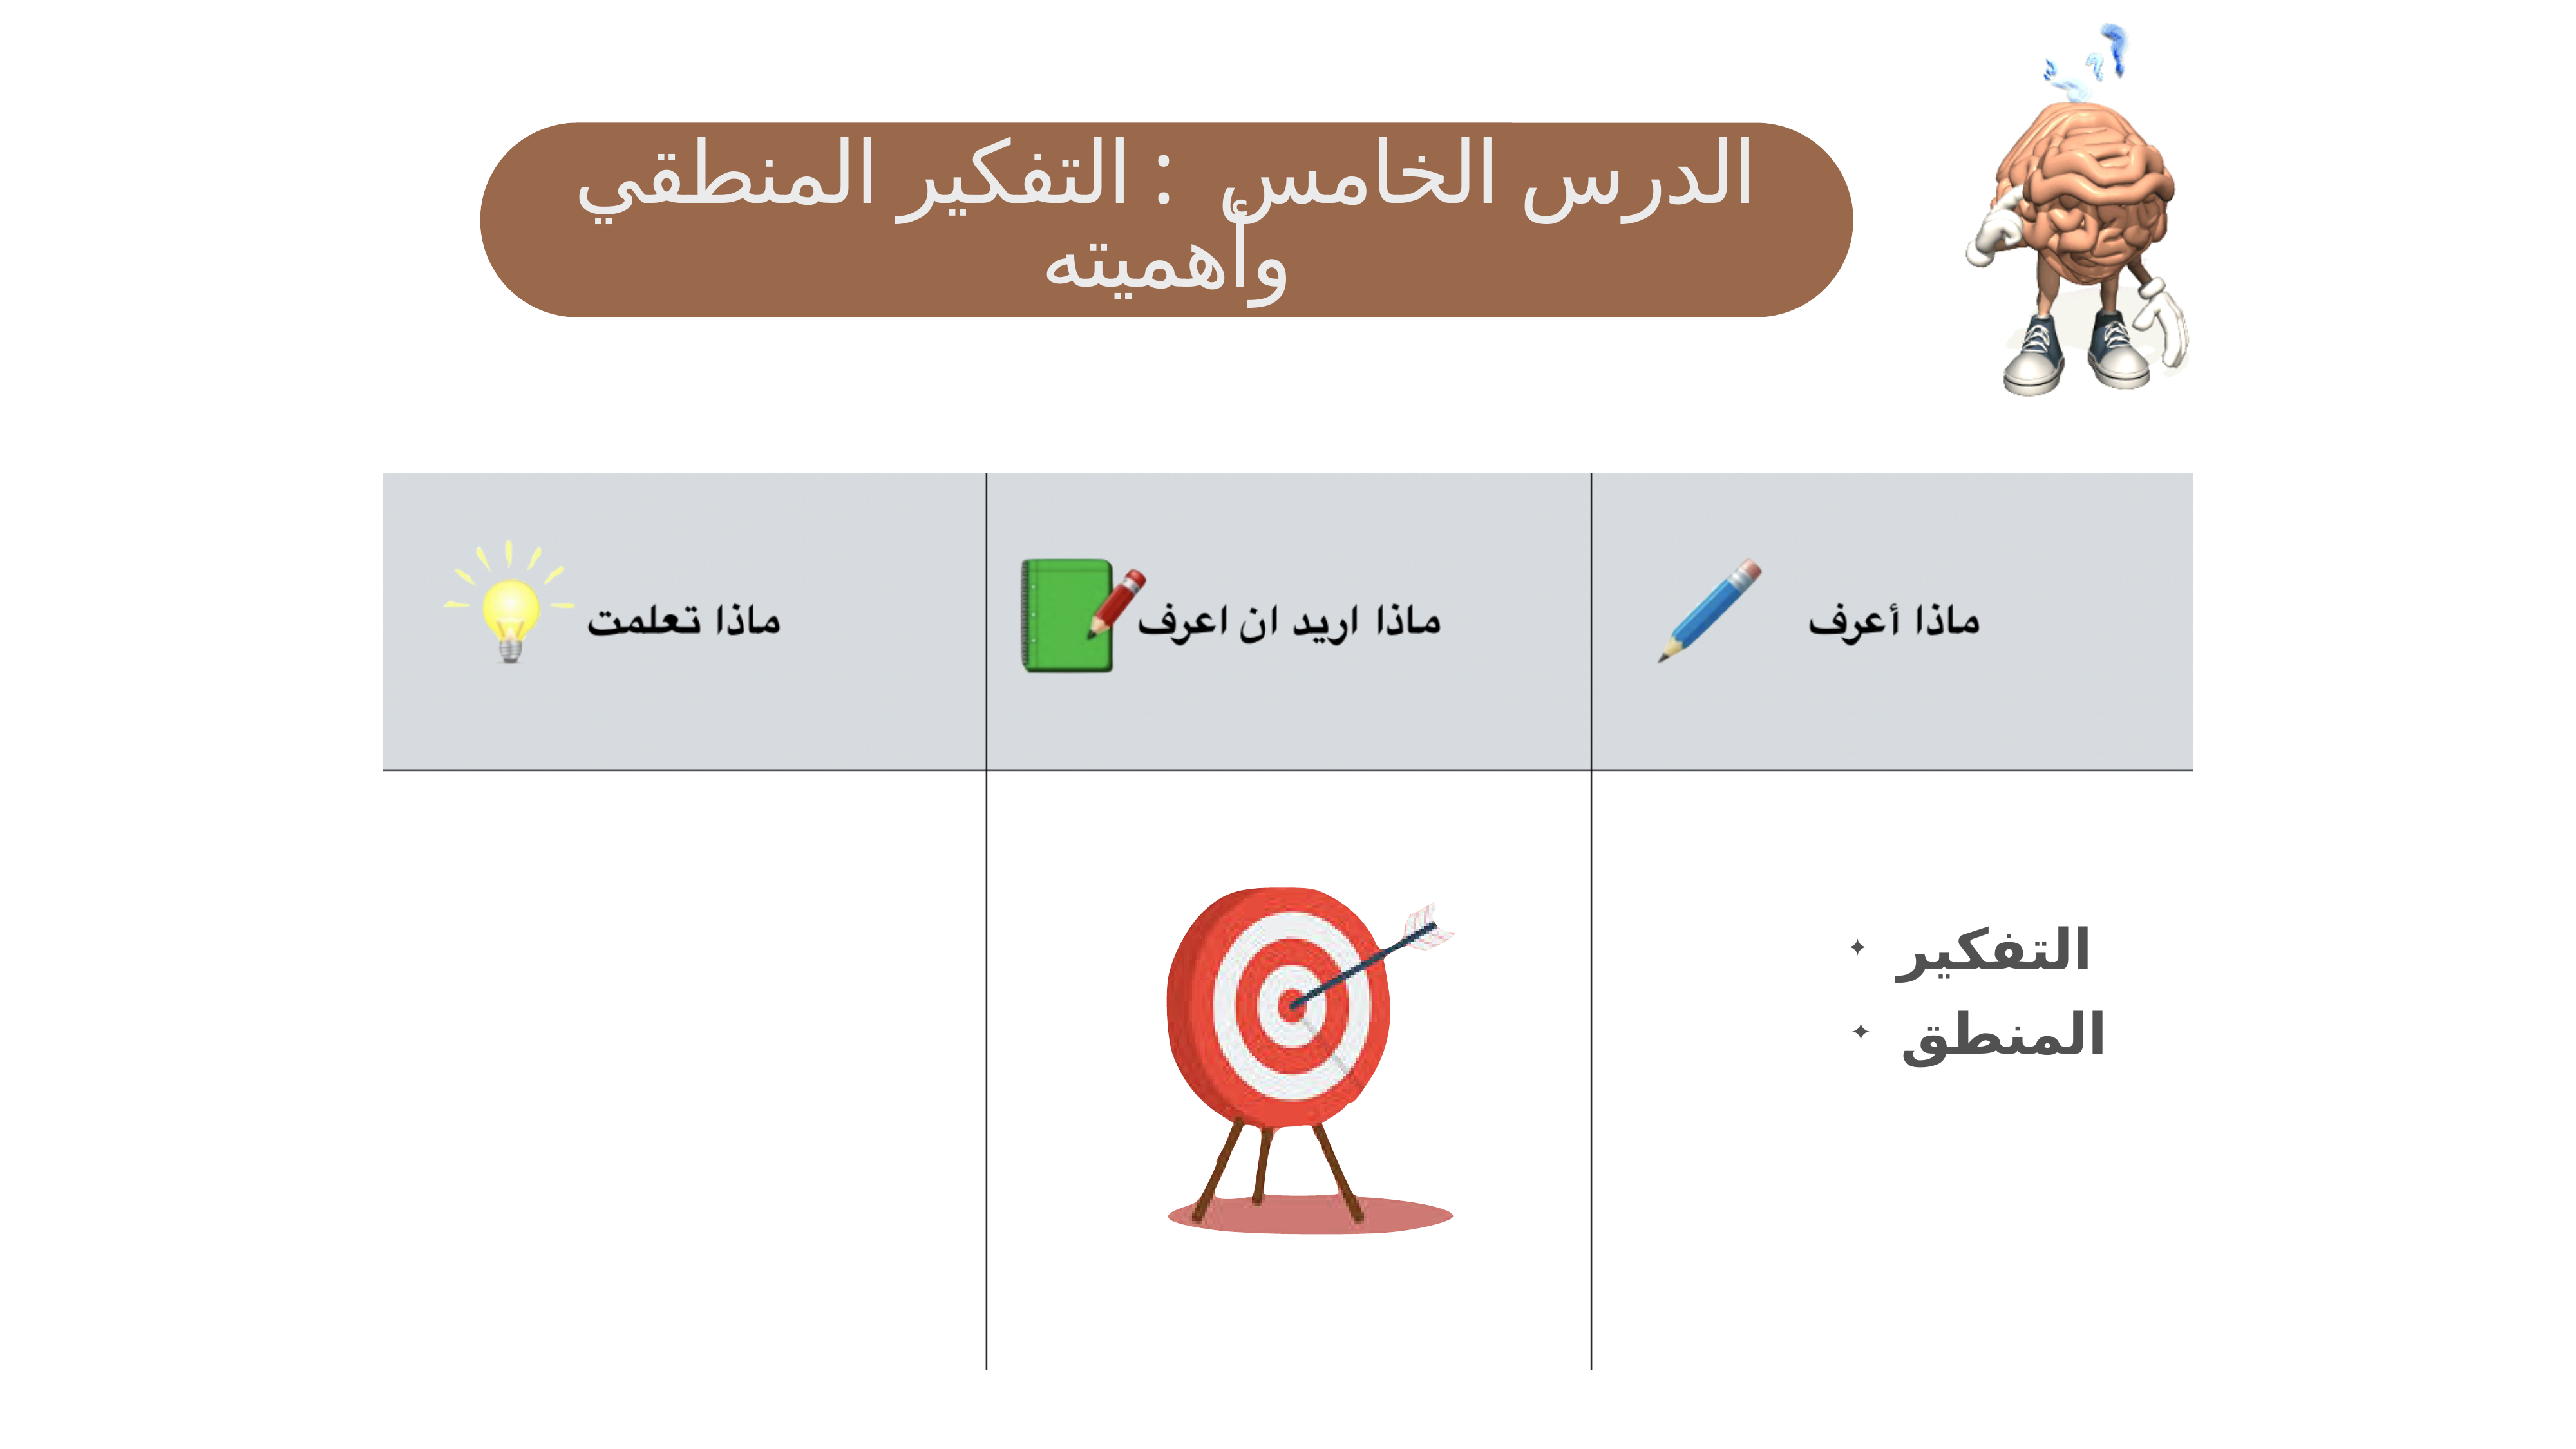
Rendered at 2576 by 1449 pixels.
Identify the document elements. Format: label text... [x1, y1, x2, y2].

picture [1861, 0, 2288, 412]
picture [383, 473, 2193, 1370]
text_box الدرس الخامس : التفكير المنطقي وأهميته [480, 122, 1853, 317]
